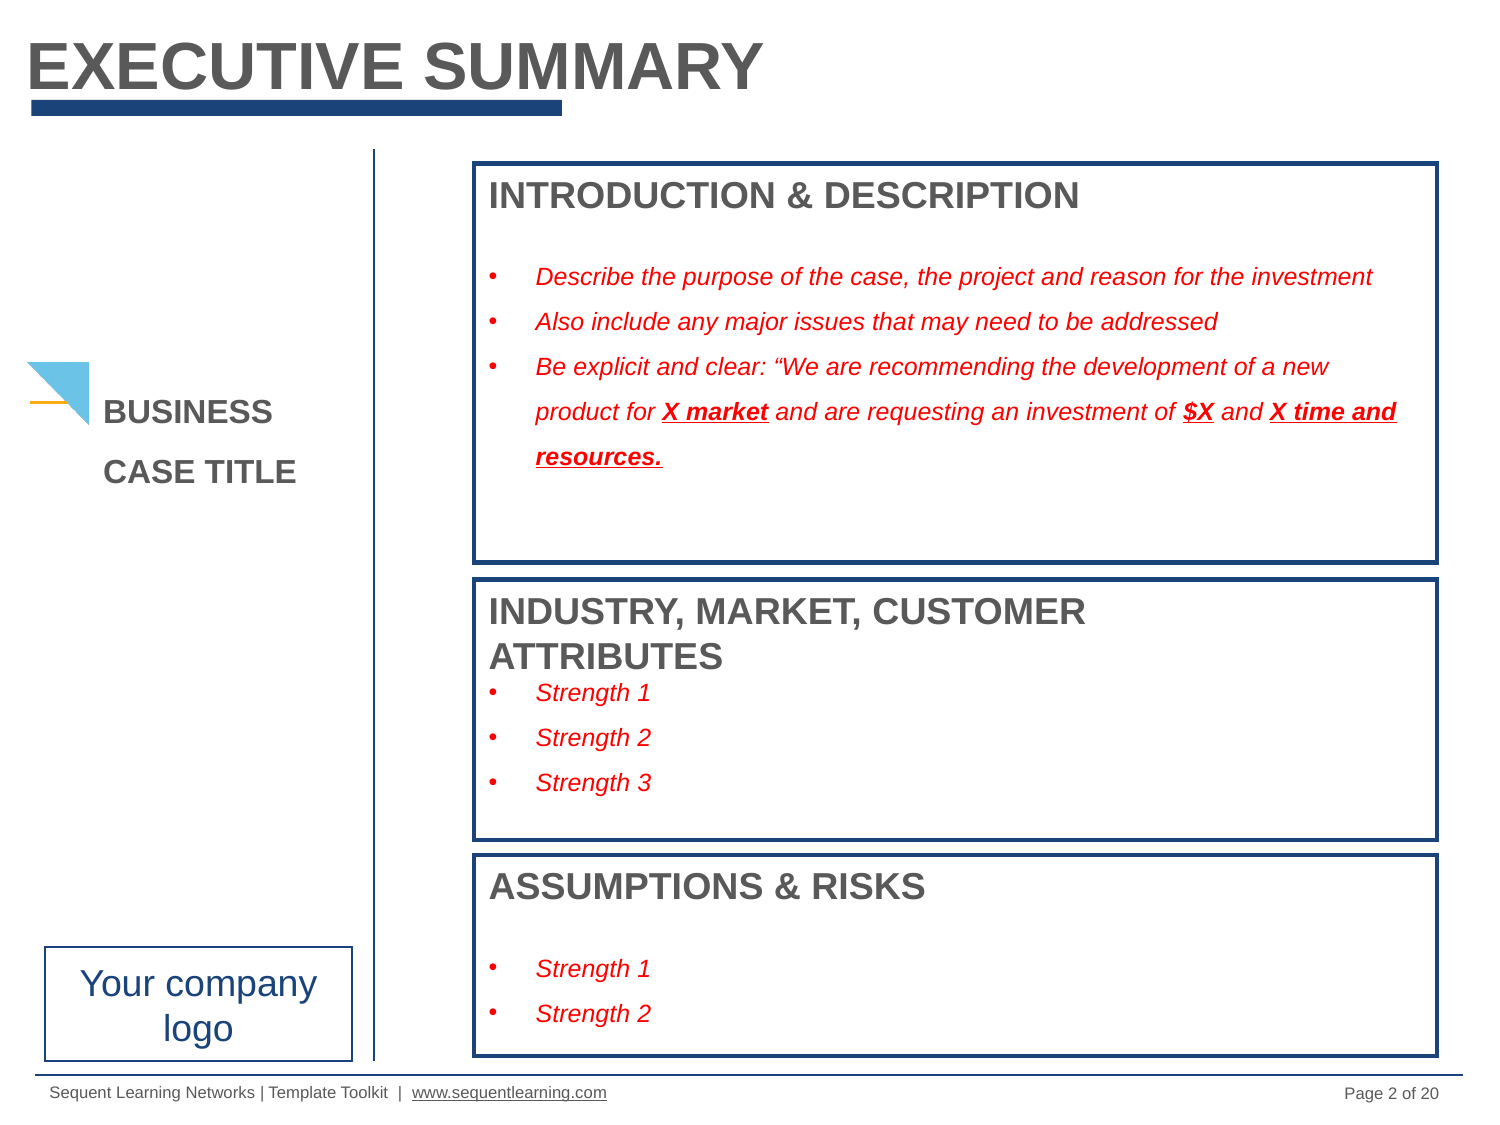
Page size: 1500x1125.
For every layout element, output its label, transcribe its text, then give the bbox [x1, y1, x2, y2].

text_box [30, 99, 563, 117]
text_box [473, 854, 1438, 1057]
picture [27, 362, 89, 425]
text_box [473, 578, 1438, 841]
text_box INTRODUCTION & DESCRIPTION [473, 163, 1321, 224]
text_box Describe the purpose of the case, the project and reason for the investment Also include any major issues that may need to be addressed Be explicit and clear: “We are recommending the development of a new product for X market and are requesting an investment of $X and X time and resources. [473, 238, 1427, 478]
text_box Sequent Learning Networks | Template Toolkit | www.sequentlearning.com [34, 1076, 1291, 1110]
text_box Your company logo [44, 946, 353, 1062]
text_box [473, 162, 1438, 563]
text_box EXECUTIVE SUMMARY [11, 15, 816, 111]
text_box Strength 1 Strength 2 Strength 3 [473, 654, 1427, 804]
text_box INDUSTRY, MARKET, CUSTOMER ATTRIBUTES [473, 579, 1321, 654]
text_box BUSINESS CASE TITLE [88, 362, 353, 498]
text_box Strength 1 Strength 2 [473, 929, 1427, 1035]
text_box Page 2 of 20 [1306, 1076, 1455, 1110]
text_box ASSUMPTIONS & RISKS [473, 854, 1321, 915]
